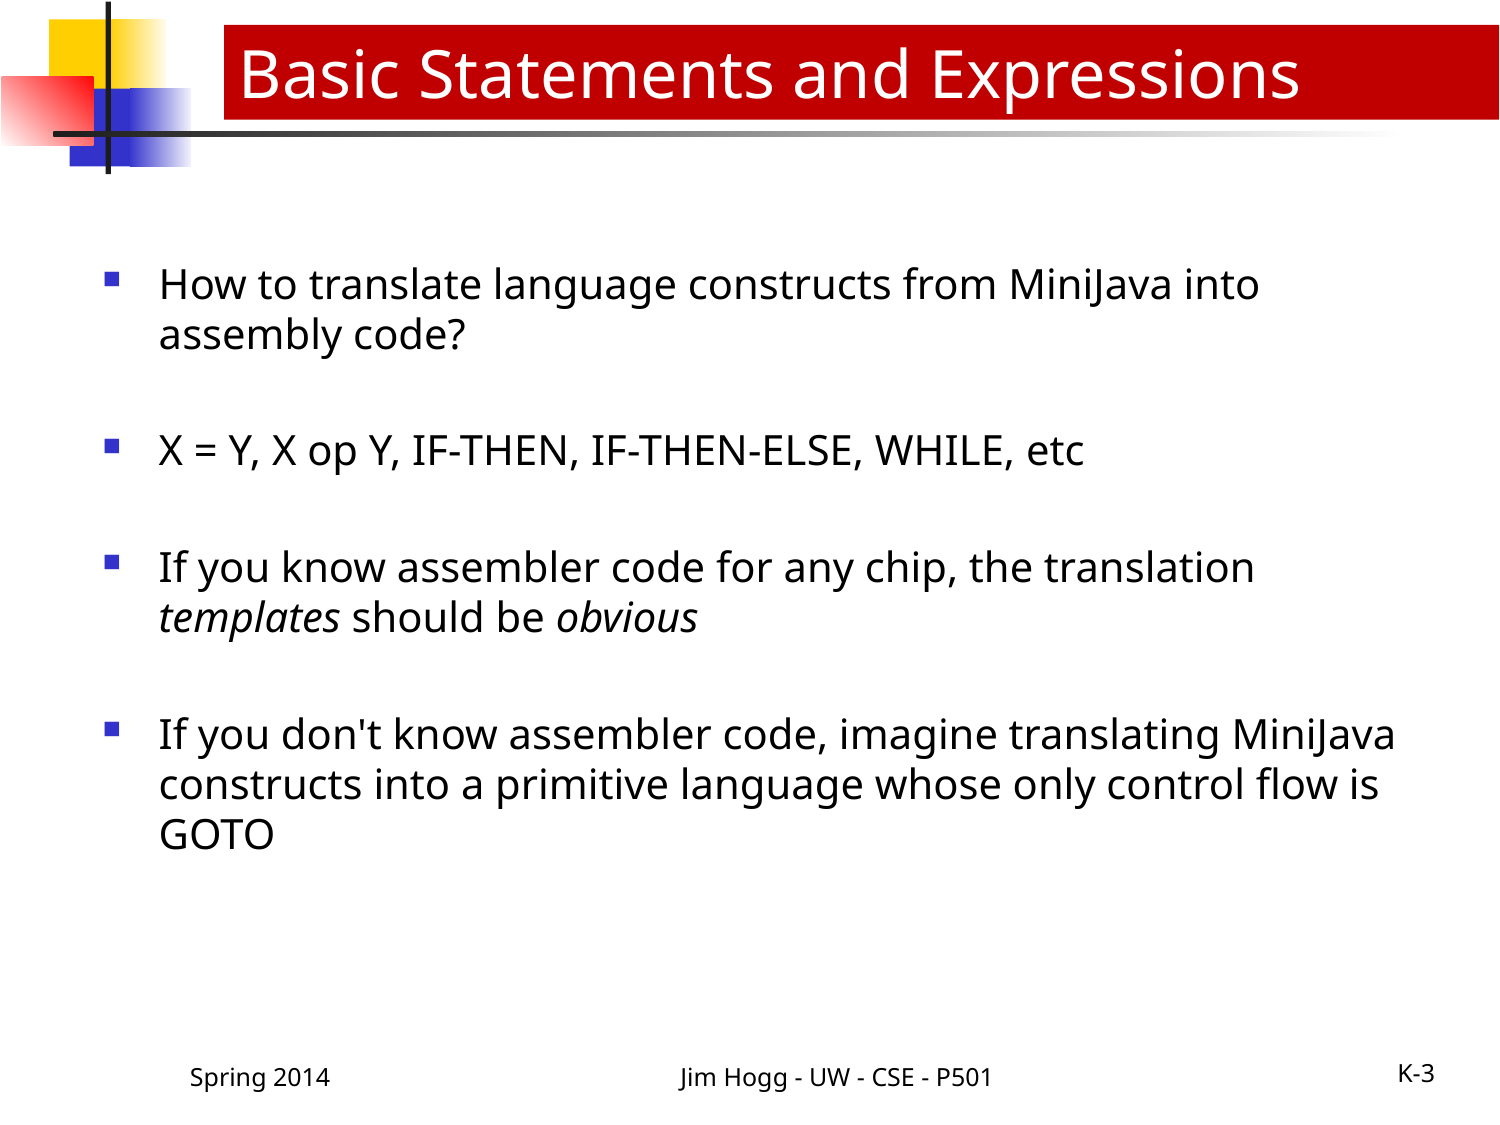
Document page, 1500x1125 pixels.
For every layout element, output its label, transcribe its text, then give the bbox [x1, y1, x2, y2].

text_box Basic Statements and Expressions [224, 24, 1500, 120]
footer Jim Hogg - UW - CSE - P501 [599, 1023, 1076, 1100]
slide_number Spring 2014 [174, 1023, 488, 1100]
list How to translate language constructs from MiniJava into assembly code? X = Y, X op Y, IF-THEN, IF-THEN-ELSE, WHILE, etc If you know assembler code for any chip, the translation templates should be obvious If you don't know assembler code, imagine translating MiniJava constructs into a primitive language whose only control flow is GOTO [87, 249, 1450, 875]
slide_number K-3 [1137, 1023, 1451, 1100]
